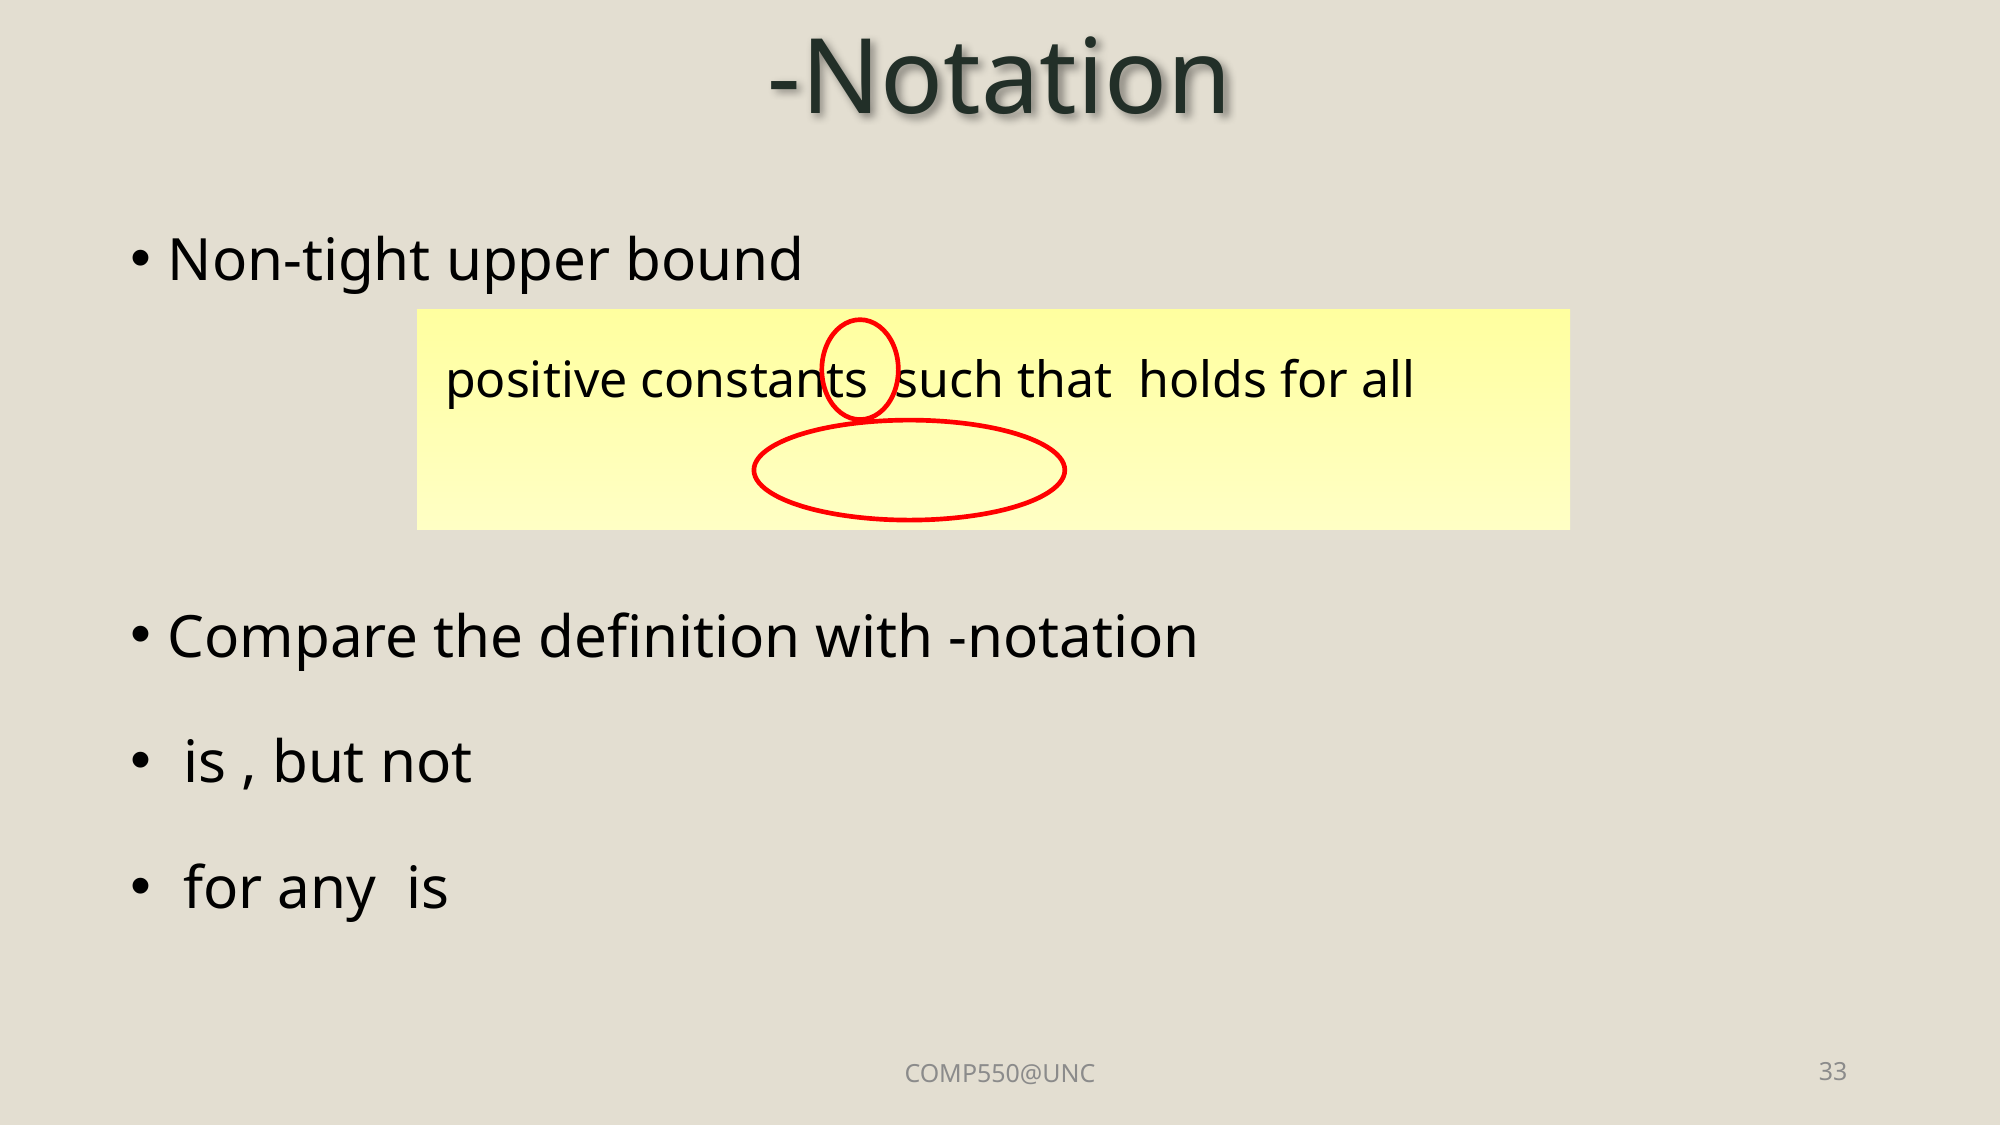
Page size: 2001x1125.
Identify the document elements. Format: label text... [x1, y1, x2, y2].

text_box [752, 419, 1066, 522]
text_box [820, 318, 900, 421]
slide_number 33 [1412, 1042, 1863, 1103]
footer COMP550@UNC [662, 1042, 1338, 1103]
